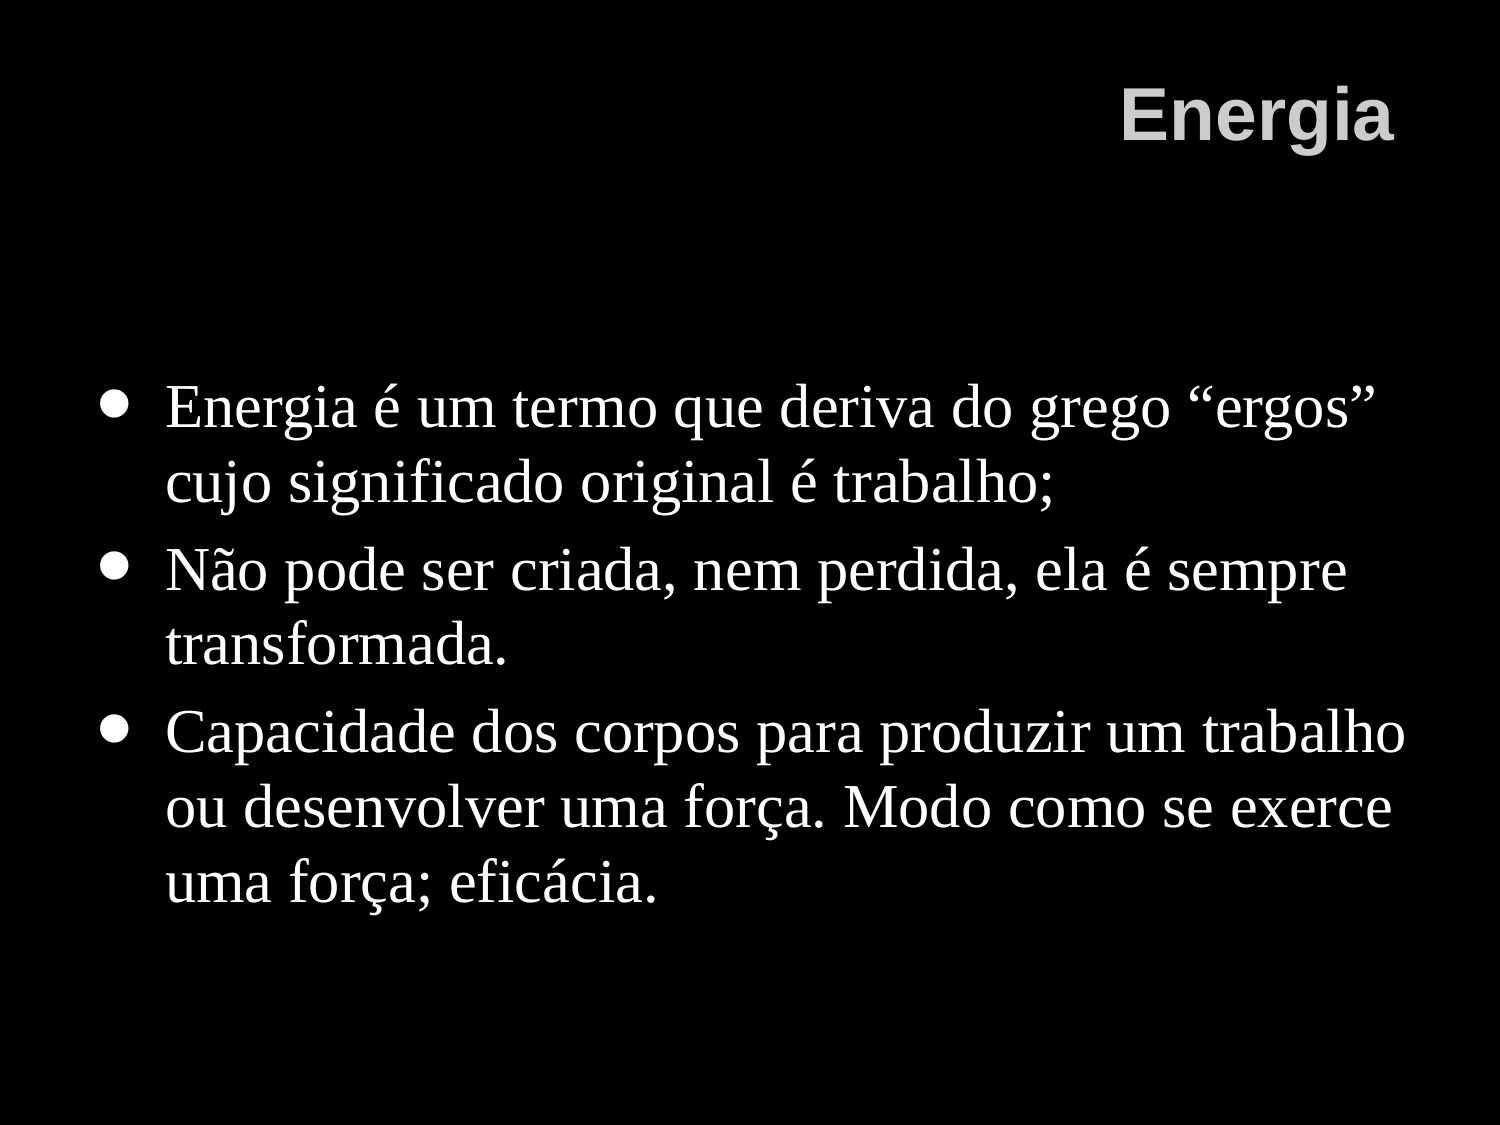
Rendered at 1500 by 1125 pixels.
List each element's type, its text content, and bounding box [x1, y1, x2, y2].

list Energia é um termo que deriva do grego “ergos” cujo significado original é trabalho; Não pode ser criada, nem perdida, ela é sempre transformada. Capacidade dos corpos para produzir um trabalho ou desenvolver uma força. Modo como se exerce uma força; eficácia. [75, 350, 1425, 1078]
title Energia [60, 45, 1410, 171]
